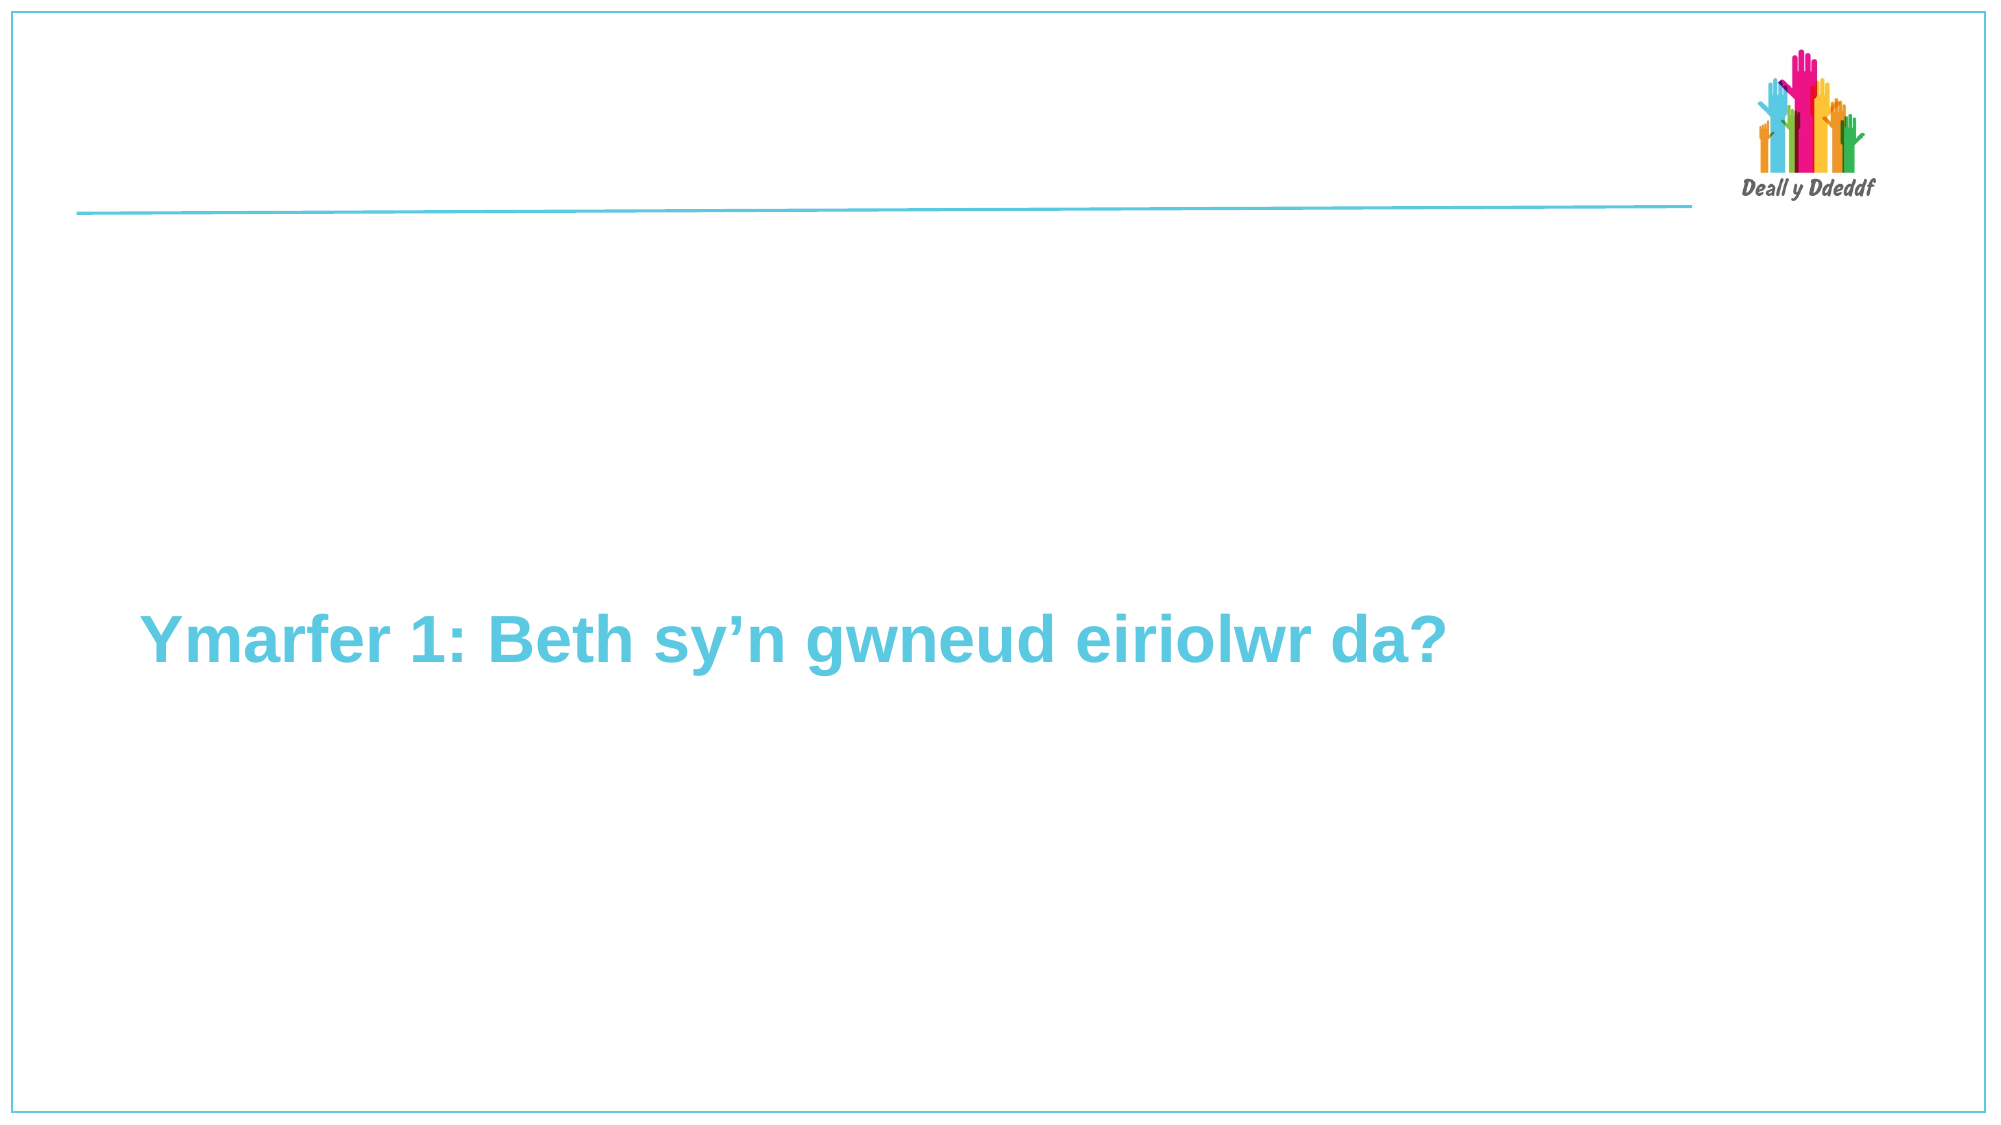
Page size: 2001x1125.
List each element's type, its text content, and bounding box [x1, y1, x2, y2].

picture [1705, 36, 1910, 214]
title Ymarfer 1: Beth sy’n gwneud eiriolwr da? [124, 539, 1850, 685]
